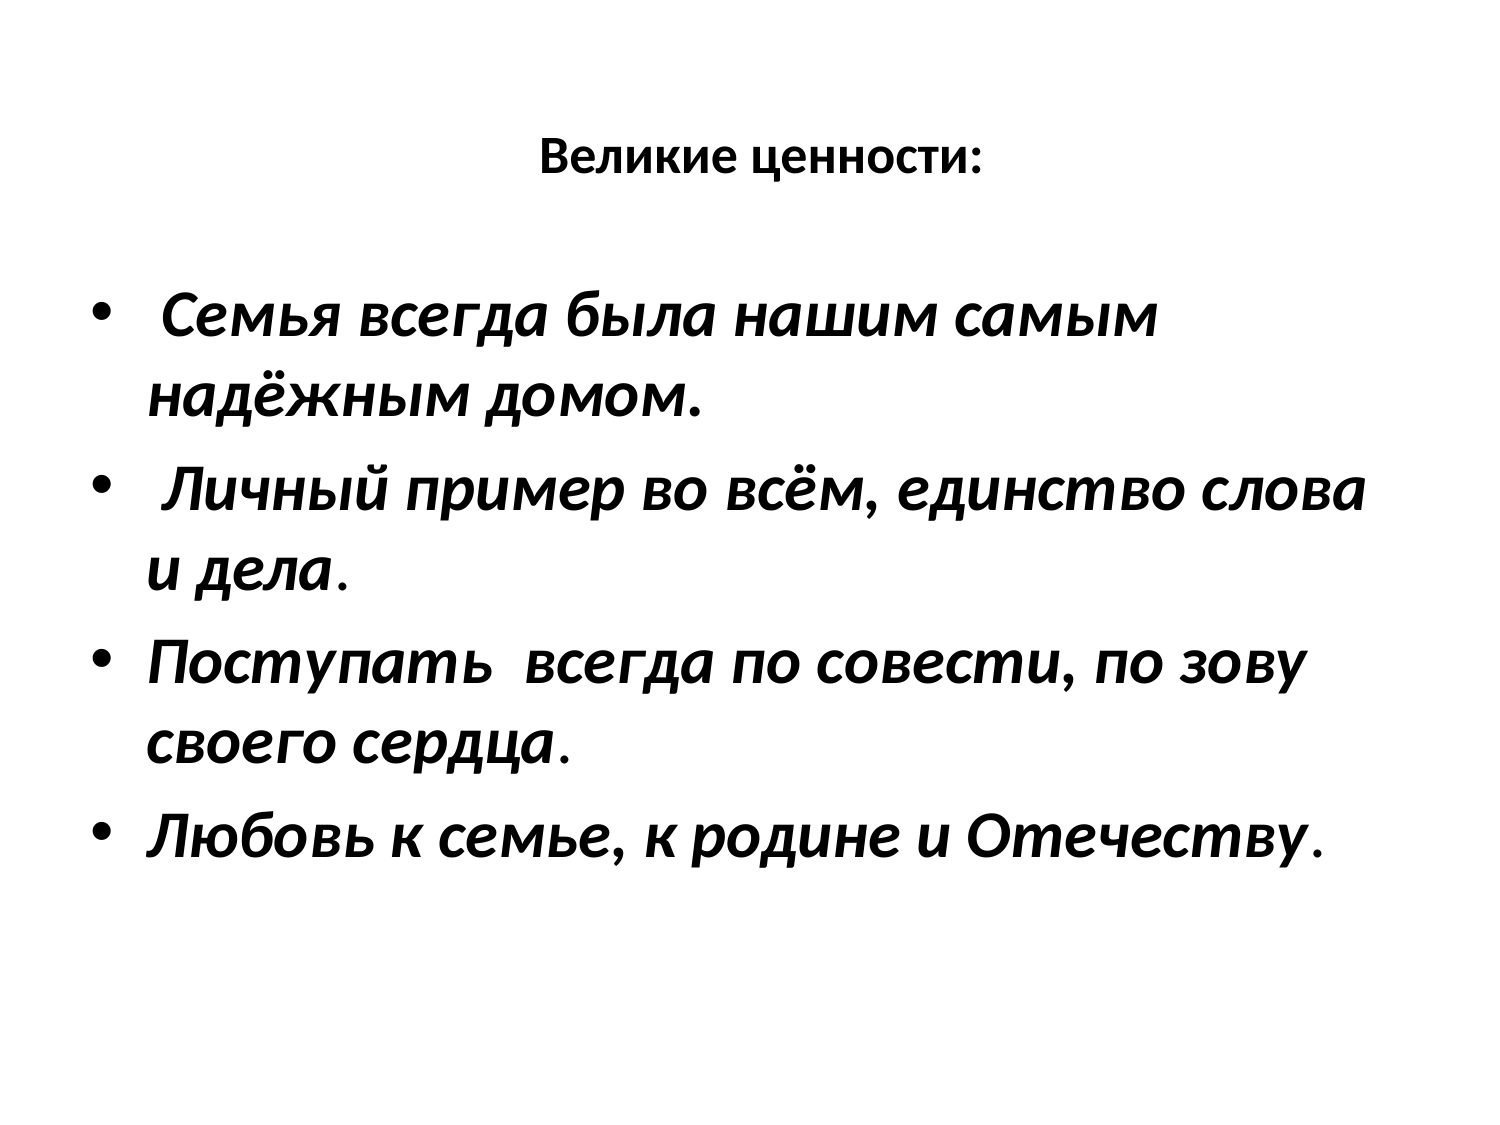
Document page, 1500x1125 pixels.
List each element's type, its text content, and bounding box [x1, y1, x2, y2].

title Великие ценности: [304, 45, 1219, 258]
list Семья всегда была нашим самым надёжным домом. Личный пример во всём, единство слова и дела. Поступать всегда по совести, по зову своего сердца. Любовь к семье, к родине и Отечеству. [75, 262, 1425, 1005]
